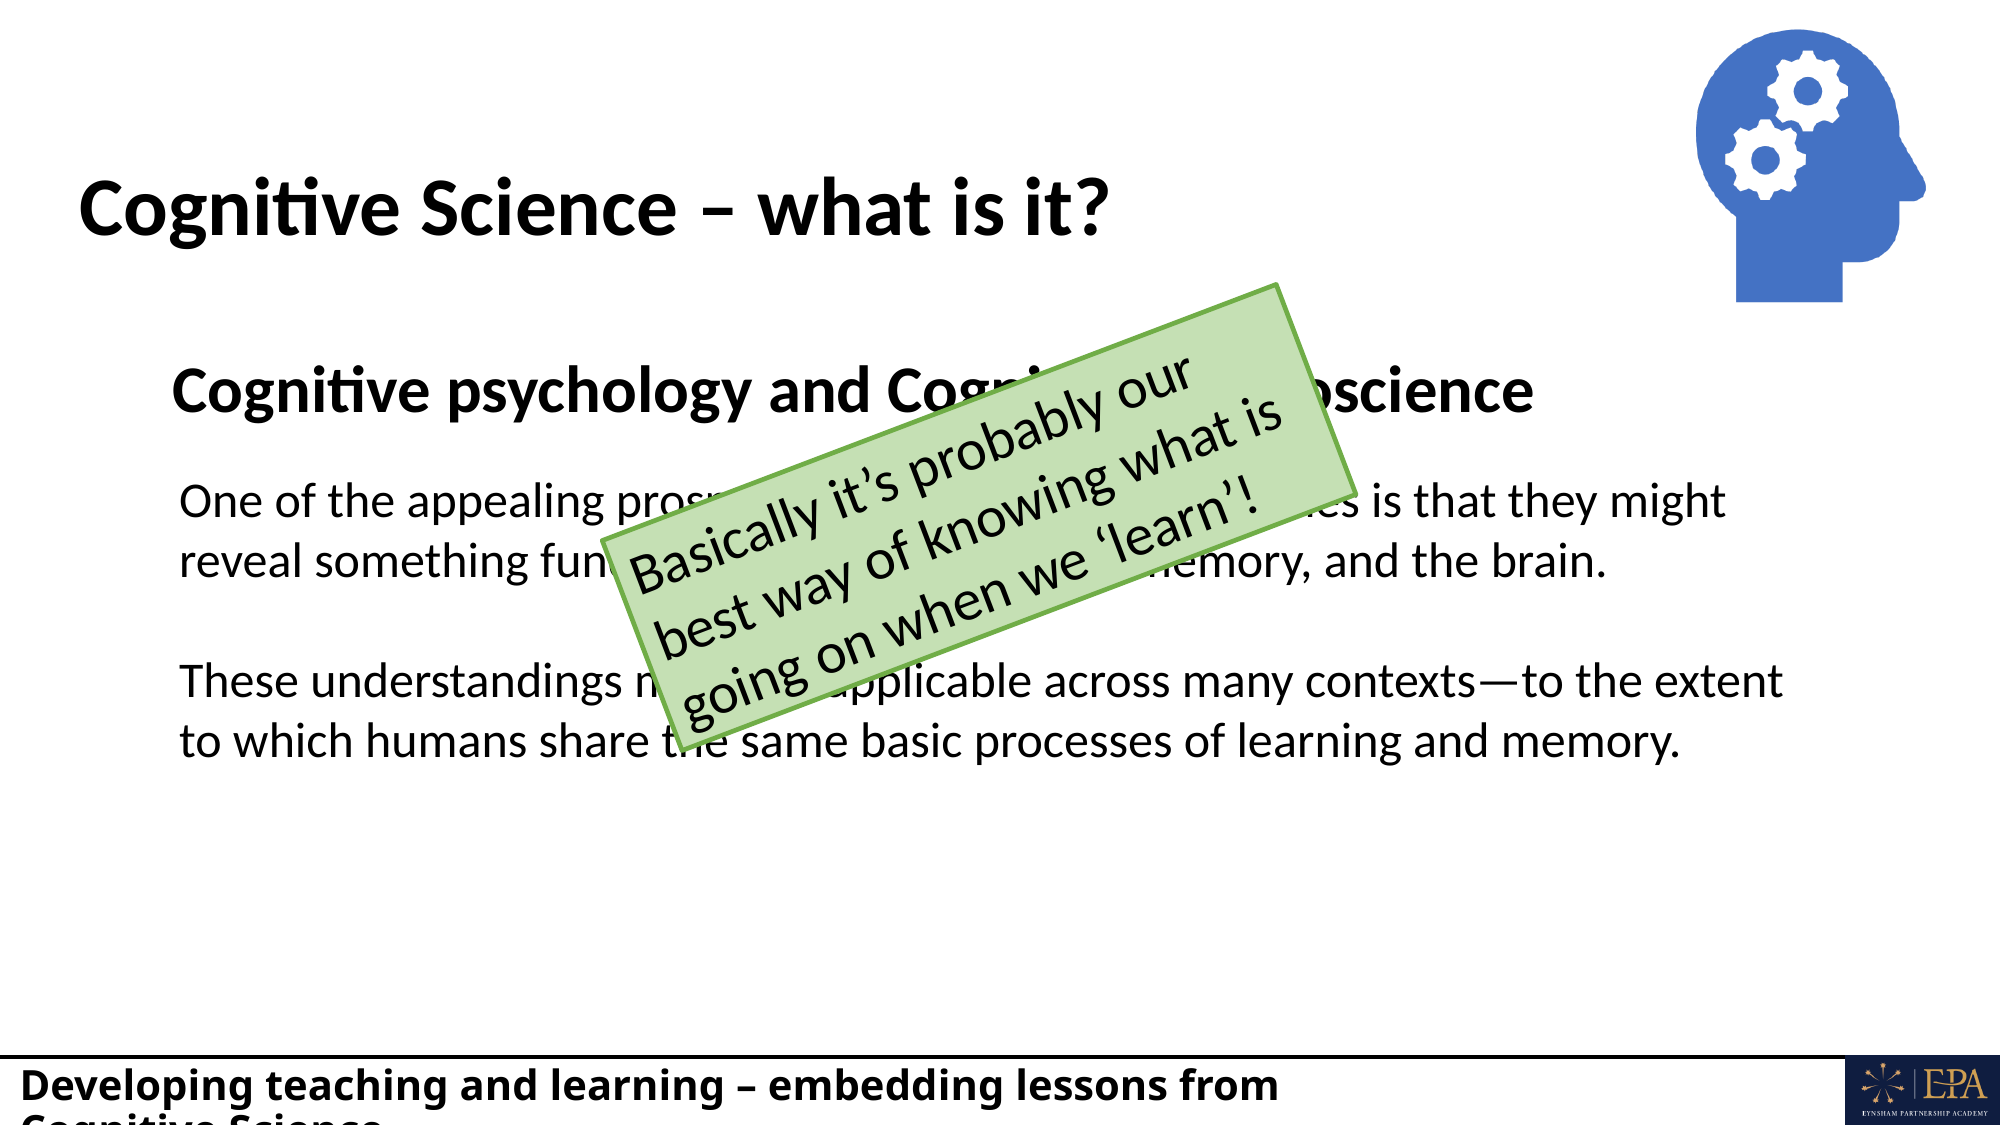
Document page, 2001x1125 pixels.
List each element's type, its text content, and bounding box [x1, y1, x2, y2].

picture [1844, 1055, 2000, 1125]
text_box Basically it’s probably our best way of knowing what is going on when we ‘learn’! [602, 284, 1356, 751]
text_box One of the appealing prospects for both these approaches is that they might reveal something fundamental about learning, memory, and the brain. These understandings might be applicable across many contexts—to the extent to which humans share the same basic processes of learning and memory. [164, 460, 1811, 835]
text_box Cognitive psychology and Cognitive Neuroscience [1297, 338, 1552, 434]
picture [1648, 10, 1973, 335]
text_box Cognitive Science – what is it? [64, 144, 1141, 260]
text_box Cognitive psychology and Cognitive Neuroscience [157, 338, 1132, 434]
